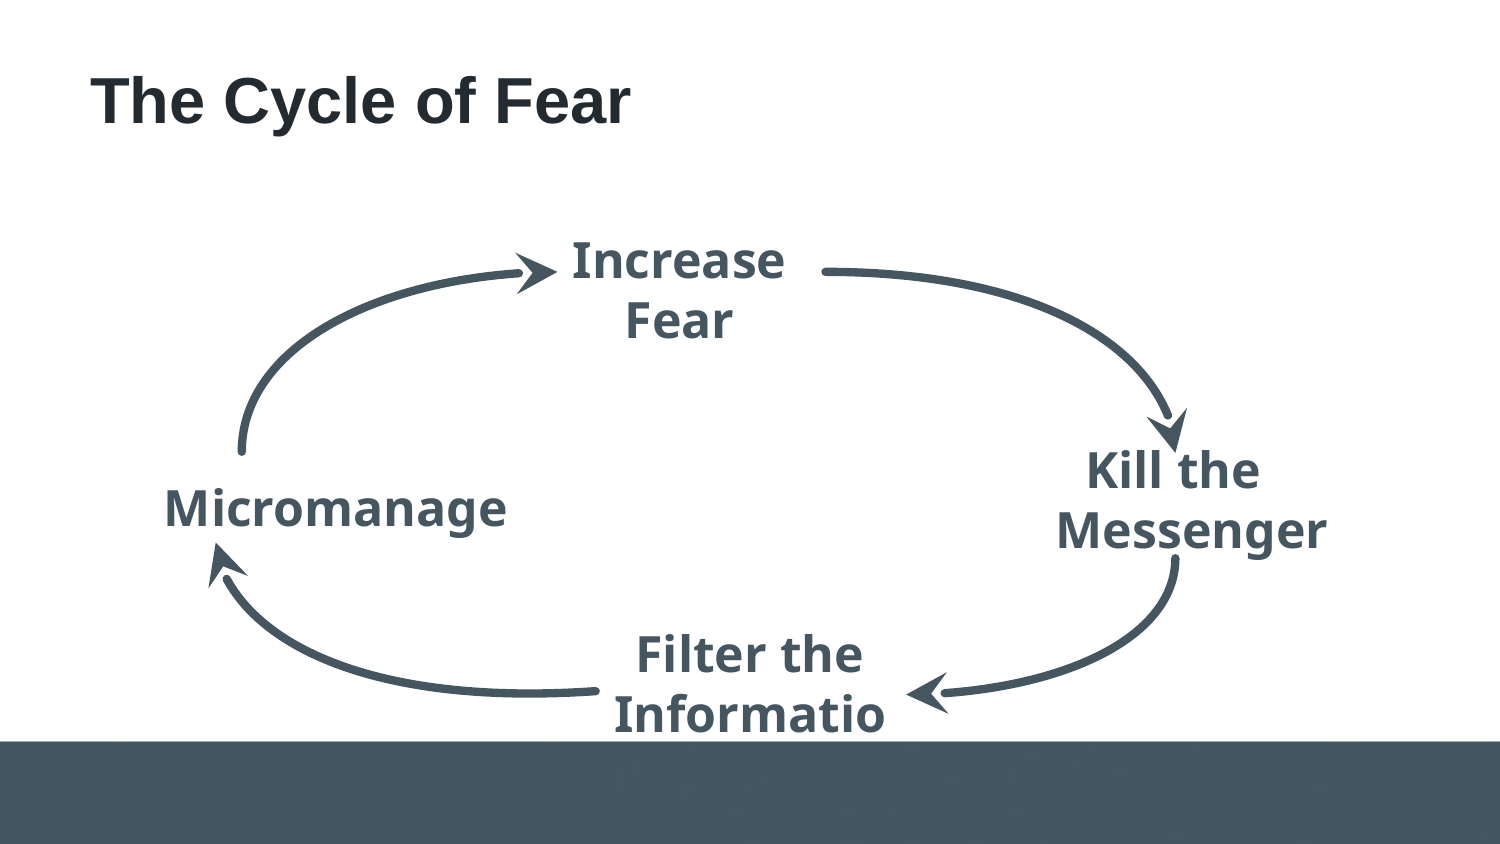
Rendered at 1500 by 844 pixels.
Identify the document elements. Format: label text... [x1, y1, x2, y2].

text_box Filter the Information [599, 614, 924, 810]
picture [0, 0, 1500, 844]
text_box Kill the Messenger [1041, 431, 1344, 566]
text_box Micromanage [148, 468, 524, 544]
text_box [209, 516, 596, 694]
text_box Increase Fear [557, 220, 802, 356]
text_box [825, 271, 1184, 453]
title The Cycle of Fear [75, 51, 1425, 145]
text_box [241, 261, 558, 452]
text_box [905, 557, 1176, 705]
